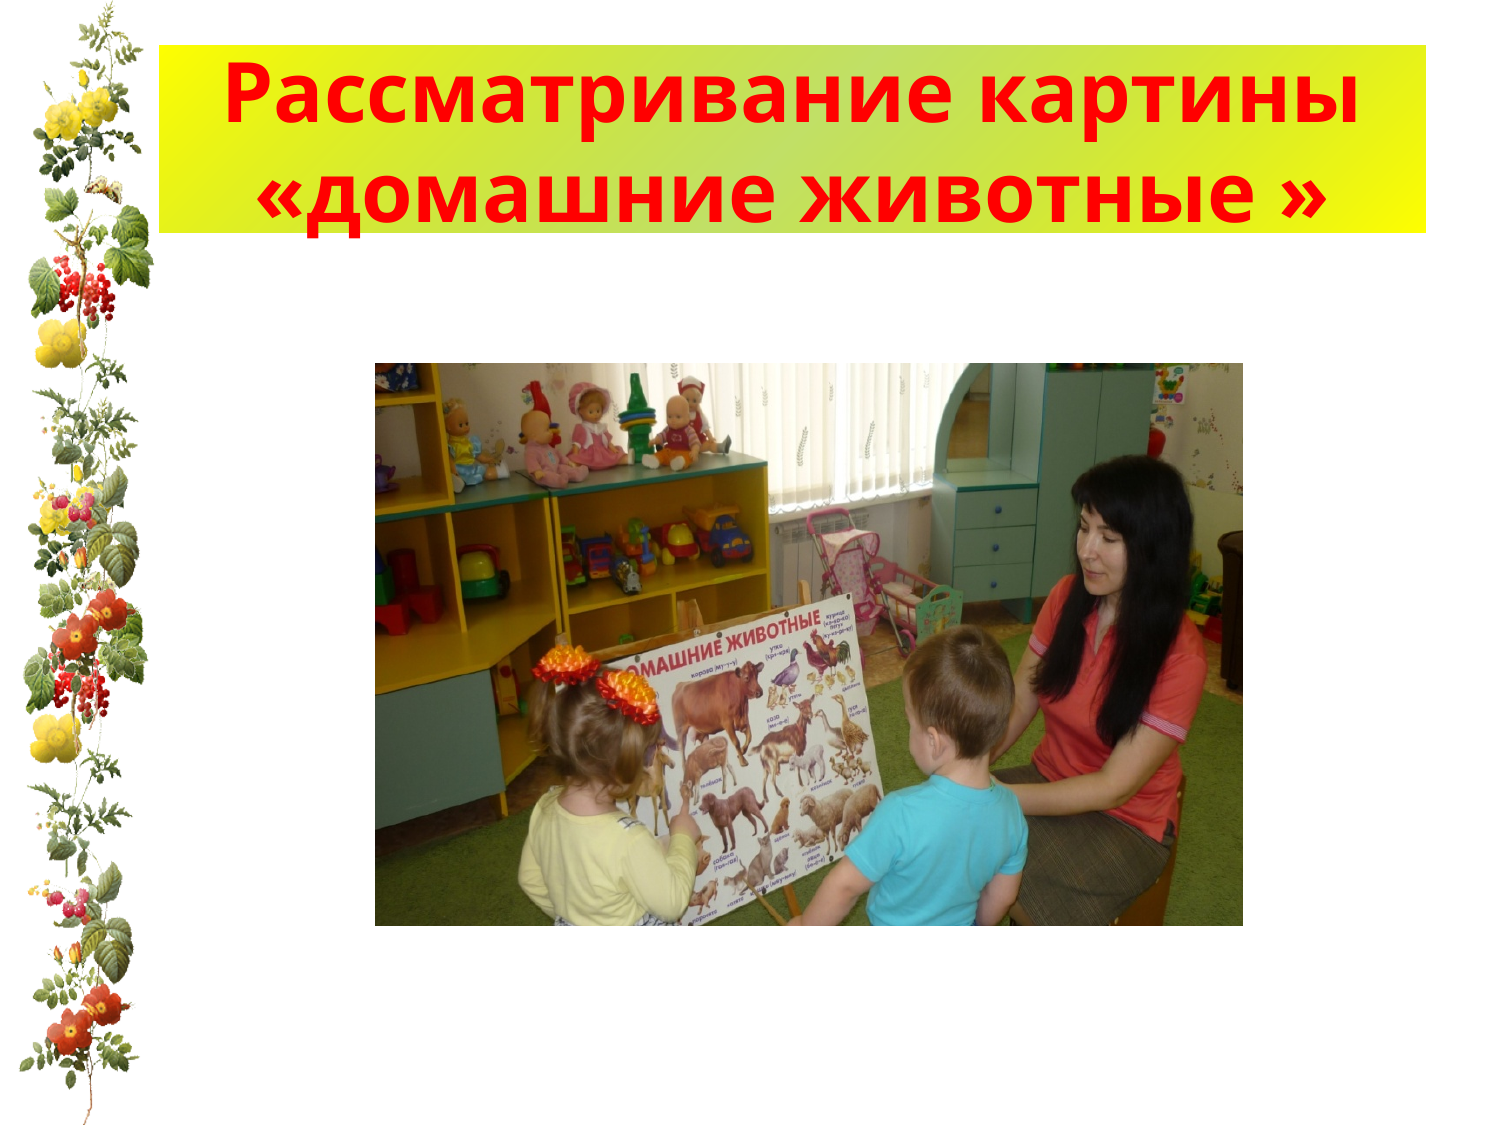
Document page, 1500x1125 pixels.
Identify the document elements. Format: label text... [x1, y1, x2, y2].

picture [0, 0, 172, 1125]
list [374, 363, 1243, 927]
title Рассматривание картины «домашние животные » [159, 44, 1426, 233]
